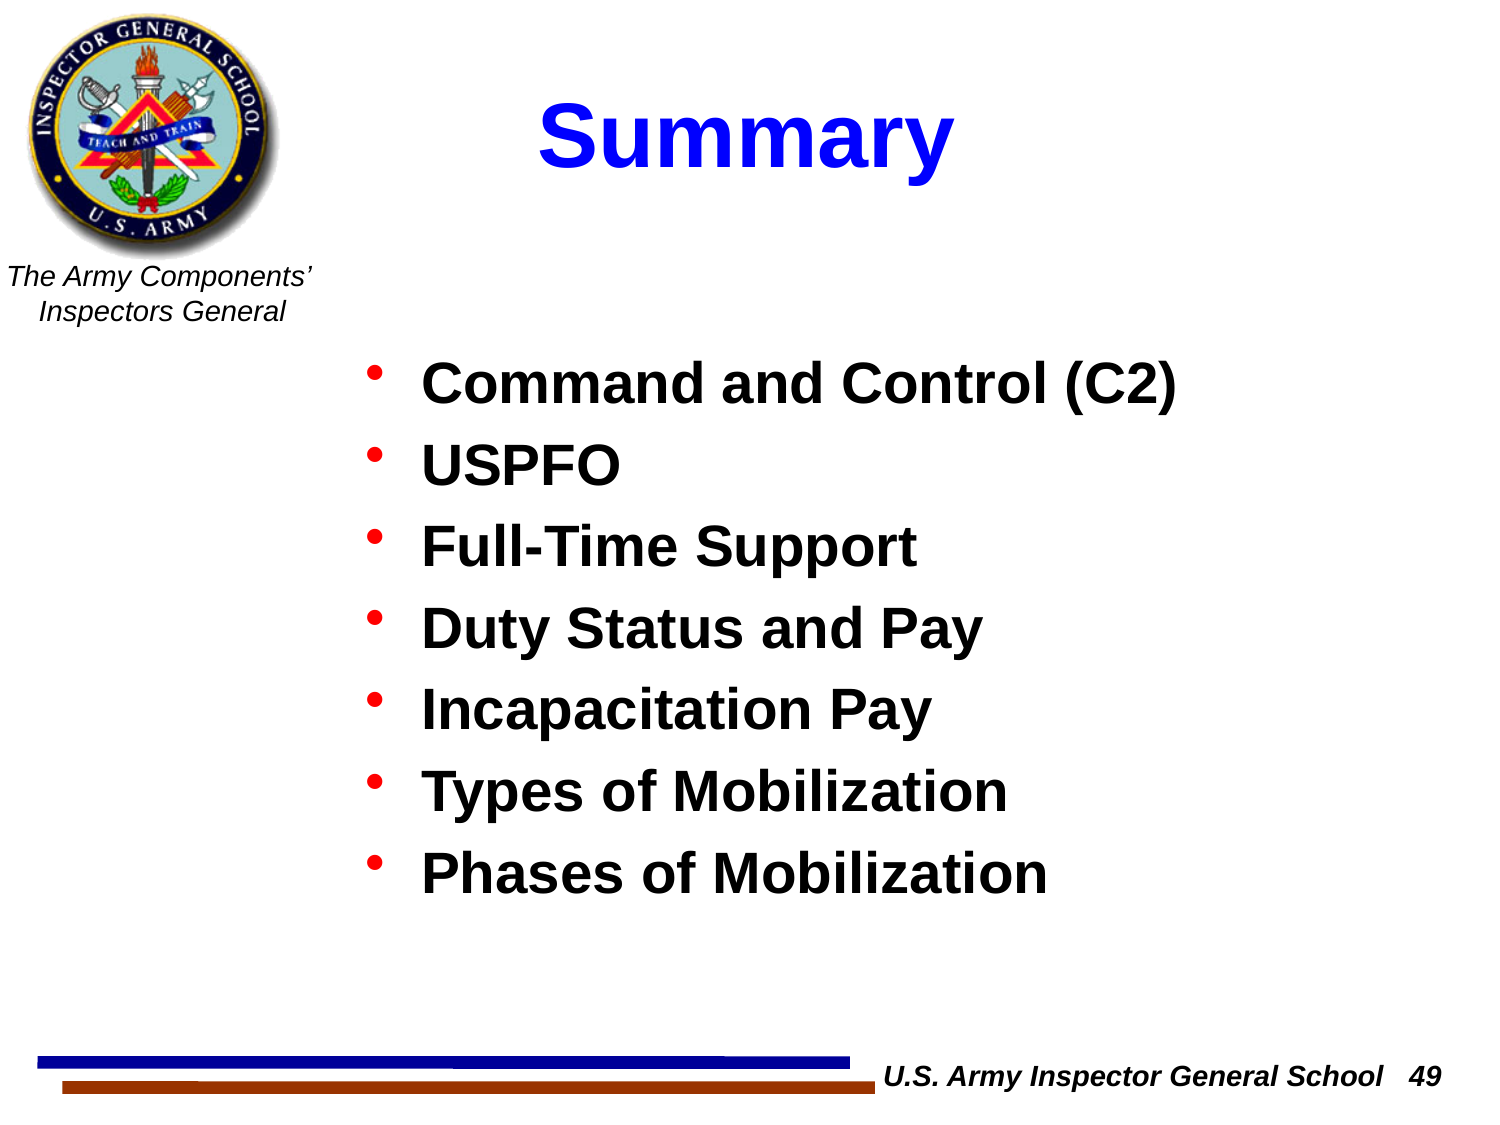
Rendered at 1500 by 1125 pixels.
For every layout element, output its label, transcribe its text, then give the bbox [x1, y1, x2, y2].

title Summary [288, 37, 1328, 226]
picture [24, 12, 284, 262]
footer U.S. Army Inspector General School 49 [825, 1050, 1500, 1125]
text_box The Army Components’ Inspectors General [0, 249, 500, 325]
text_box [37, 1062, 876, 1088]
list Command and Control (C2) USPFO Full-Time Support Duty Status and Pay Incapacitation Pay Types of Mobilization Phases of Mobilization [349, 337, 1326, 1001]
